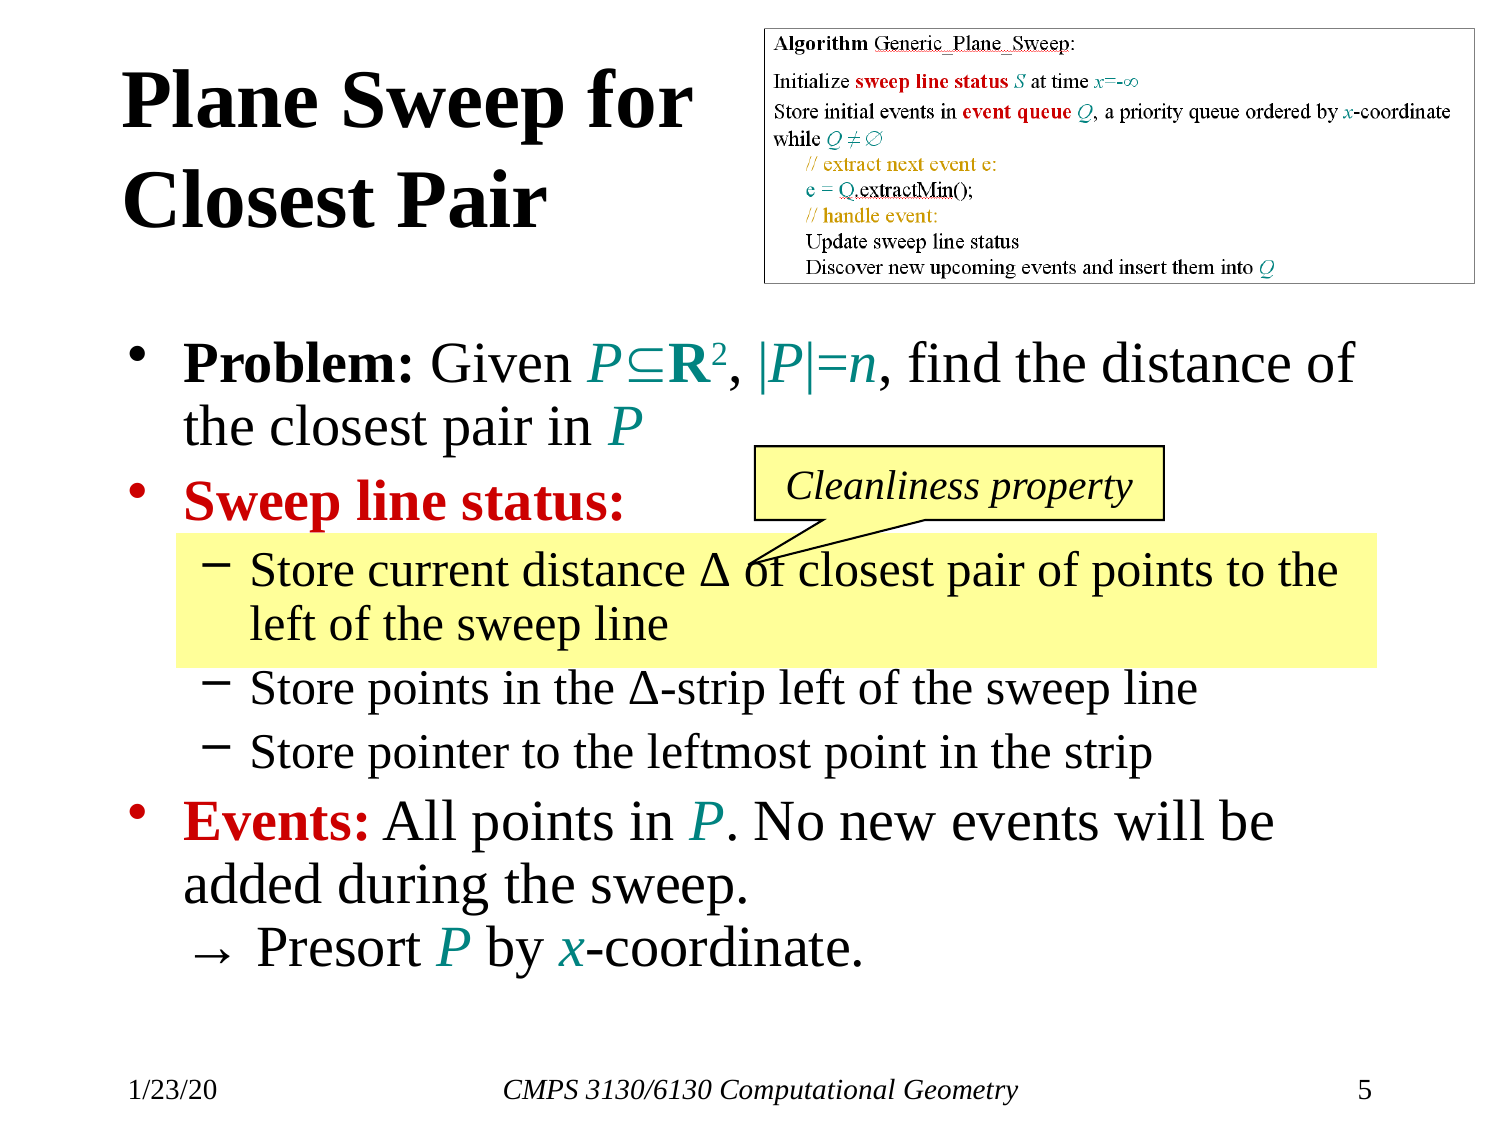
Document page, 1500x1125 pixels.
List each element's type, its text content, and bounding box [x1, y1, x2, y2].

footer CMPS 3130/6130 Computational Geometry [285, 1062, 1237, 1100]
slide_number 5 [1264, 1062, 1388, 1100]
list Problem: Given PR2, |P|=n, find the distance of the closest pair in P Sweep line status: Store current distance Δ of closest pair of points to the left of the sweep line Store points in the Δ-strip left of the sweep line Store pointer to the leftmost point in the strip Events: All points in P. No new events will be added during the sweep. → Presort P by x-coordinate. [112, 324, 1388, 1000]
text_box Cleanliness property [748, 446, 1164, 565]
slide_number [112, 1062, 255, 1100]
picture [754, 17, 1484, 293]
title Plane Sweep for Closest Pair [106, 50, 749, 238]
